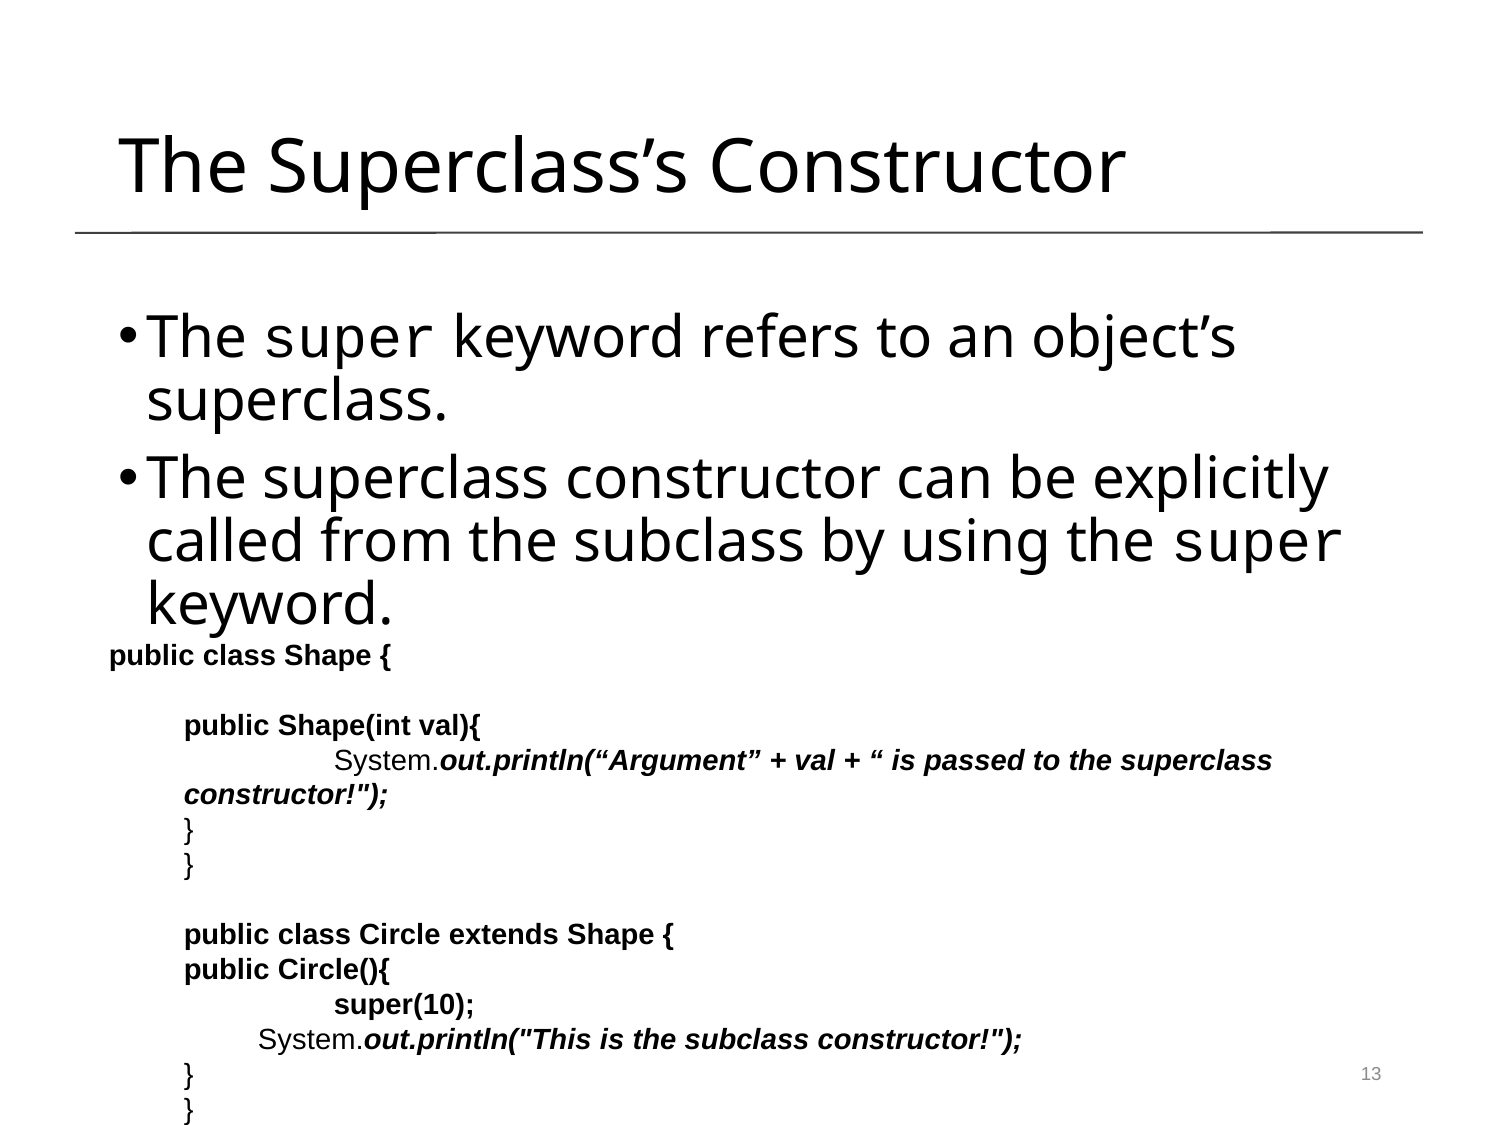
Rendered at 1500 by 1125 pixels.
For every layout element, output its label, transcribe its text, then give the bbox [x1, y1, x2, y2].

text_box public class Shape { public Shape(int val){ System.out.println(“Argument” + val + “ is passed to the superclass constructor!"); } } public class Circle extends Shape { public Circle(){ super(10); System.out.println("This is the subclass constructor!"); } } [93, 628, 1482, 1125]
list The super keyword refers to an object’s superclass. The superclass constructor can be explicitly called from the subclass by using the super keyword. [103, 299, 1397, 628]
title The Superclass’s Constructor [103, 59, 1397, 278]
